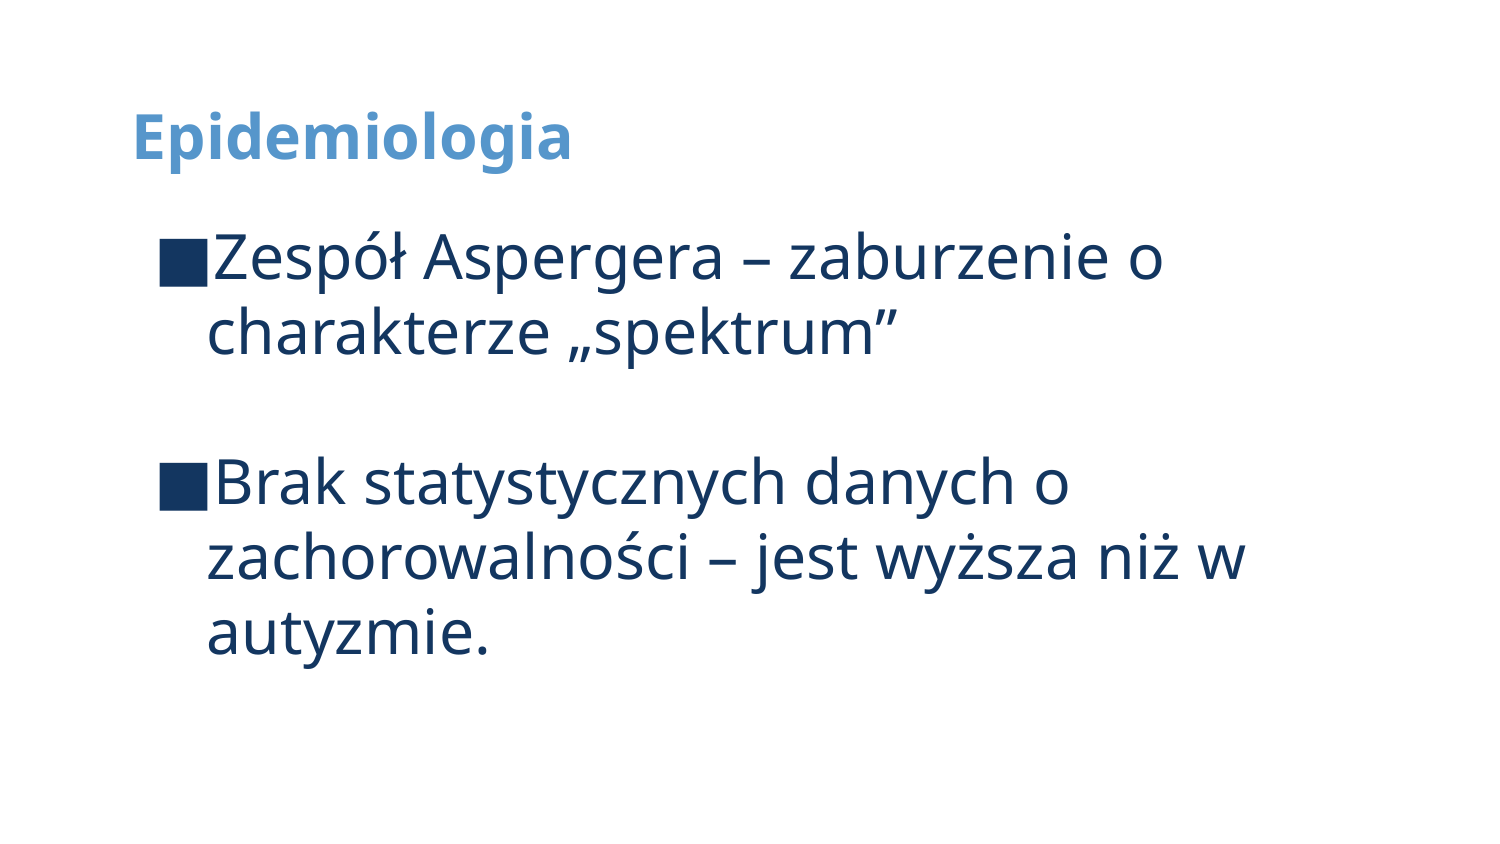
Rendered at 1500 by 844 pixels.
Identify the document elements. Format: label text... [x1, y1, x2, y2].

list Zespół Aspergera – zaburzenie o charakterze „spektrum” Brak statystycznych danych o zachorowalności – jest wyższa niż w autyzmie. [116, 202, 1384, 756]
title Epidemiologia [116, 88, 1384, 181]
